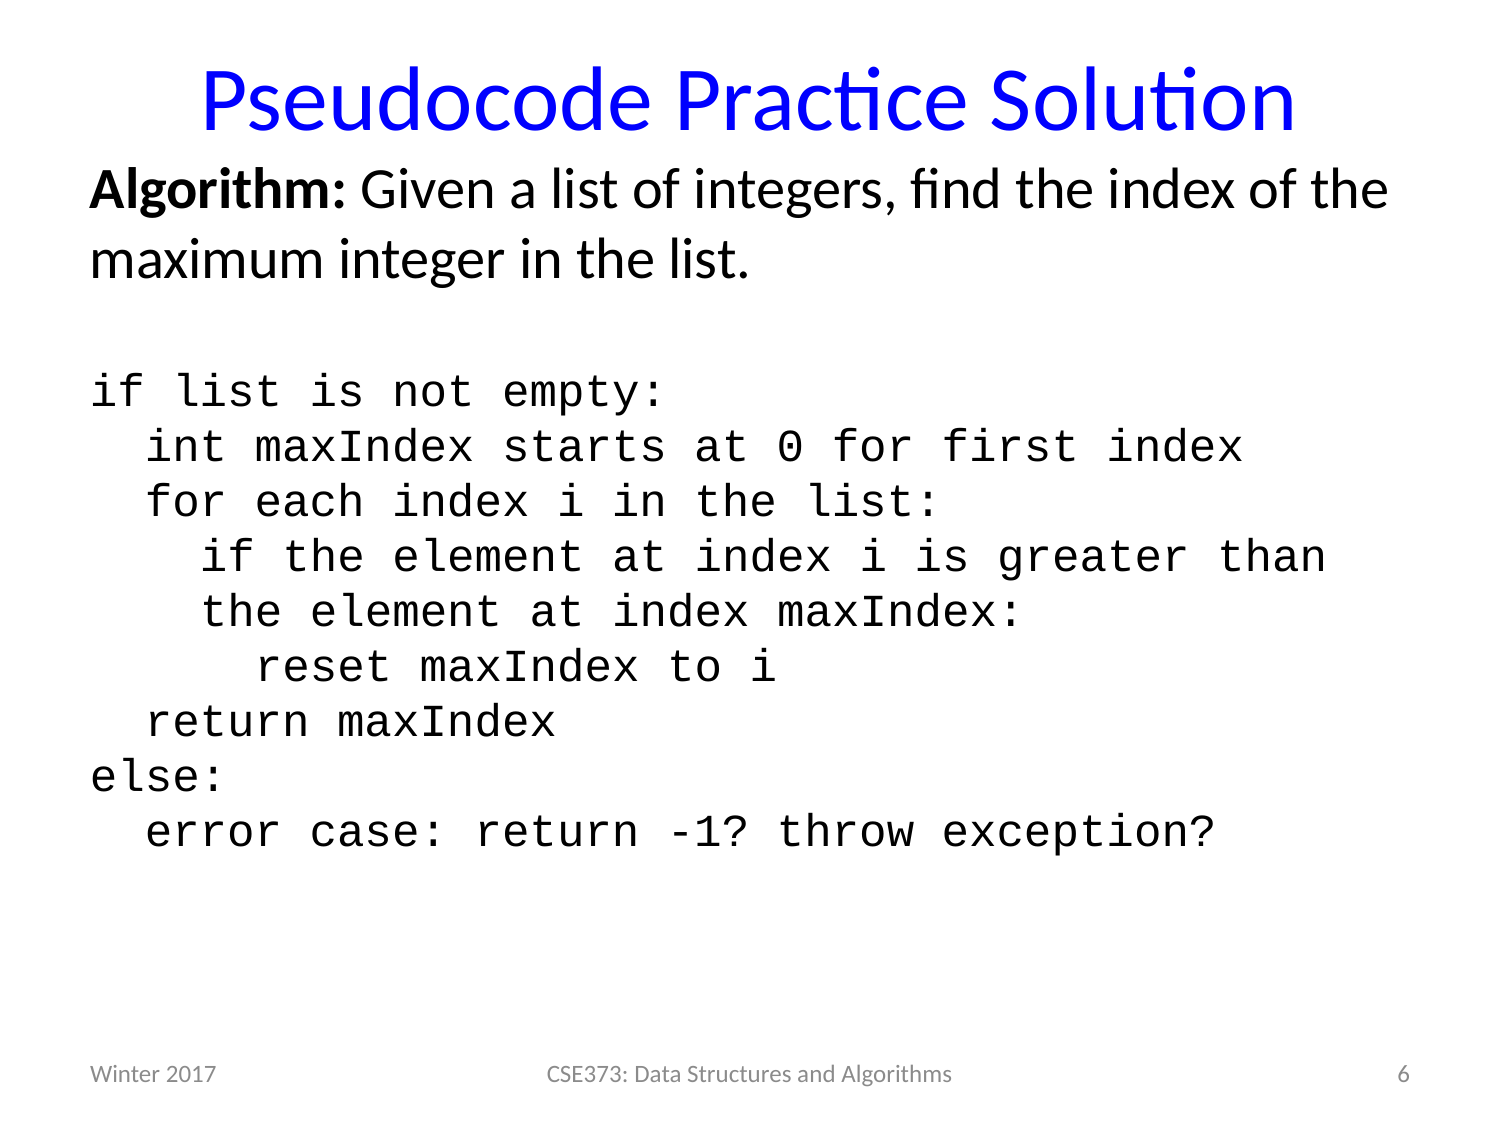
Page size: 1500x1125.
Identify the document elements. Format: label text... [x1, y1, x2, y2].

slide_number 6 [1074, 1042, 1425, 1103]
text_box Algorithm: Given a list of integers, find the index of the maximum integer in the list. if list is not empty: int maxIndex starts at 0 for first index for each index i in the list: if the element at index i is greater than the element at index maxIndex: reset maxIndex to i return maxIndex else: error case: return -1? throw exception? [75, 143, 1422, 933]
footer CSE373: Data Structures and Algorithms [512, 1042, 988, 1103]
slide_number Winter 2017 [75, 1042, 425, 1103]
title Pseudocode Practice Solution [75, 0, 1425, 188]
